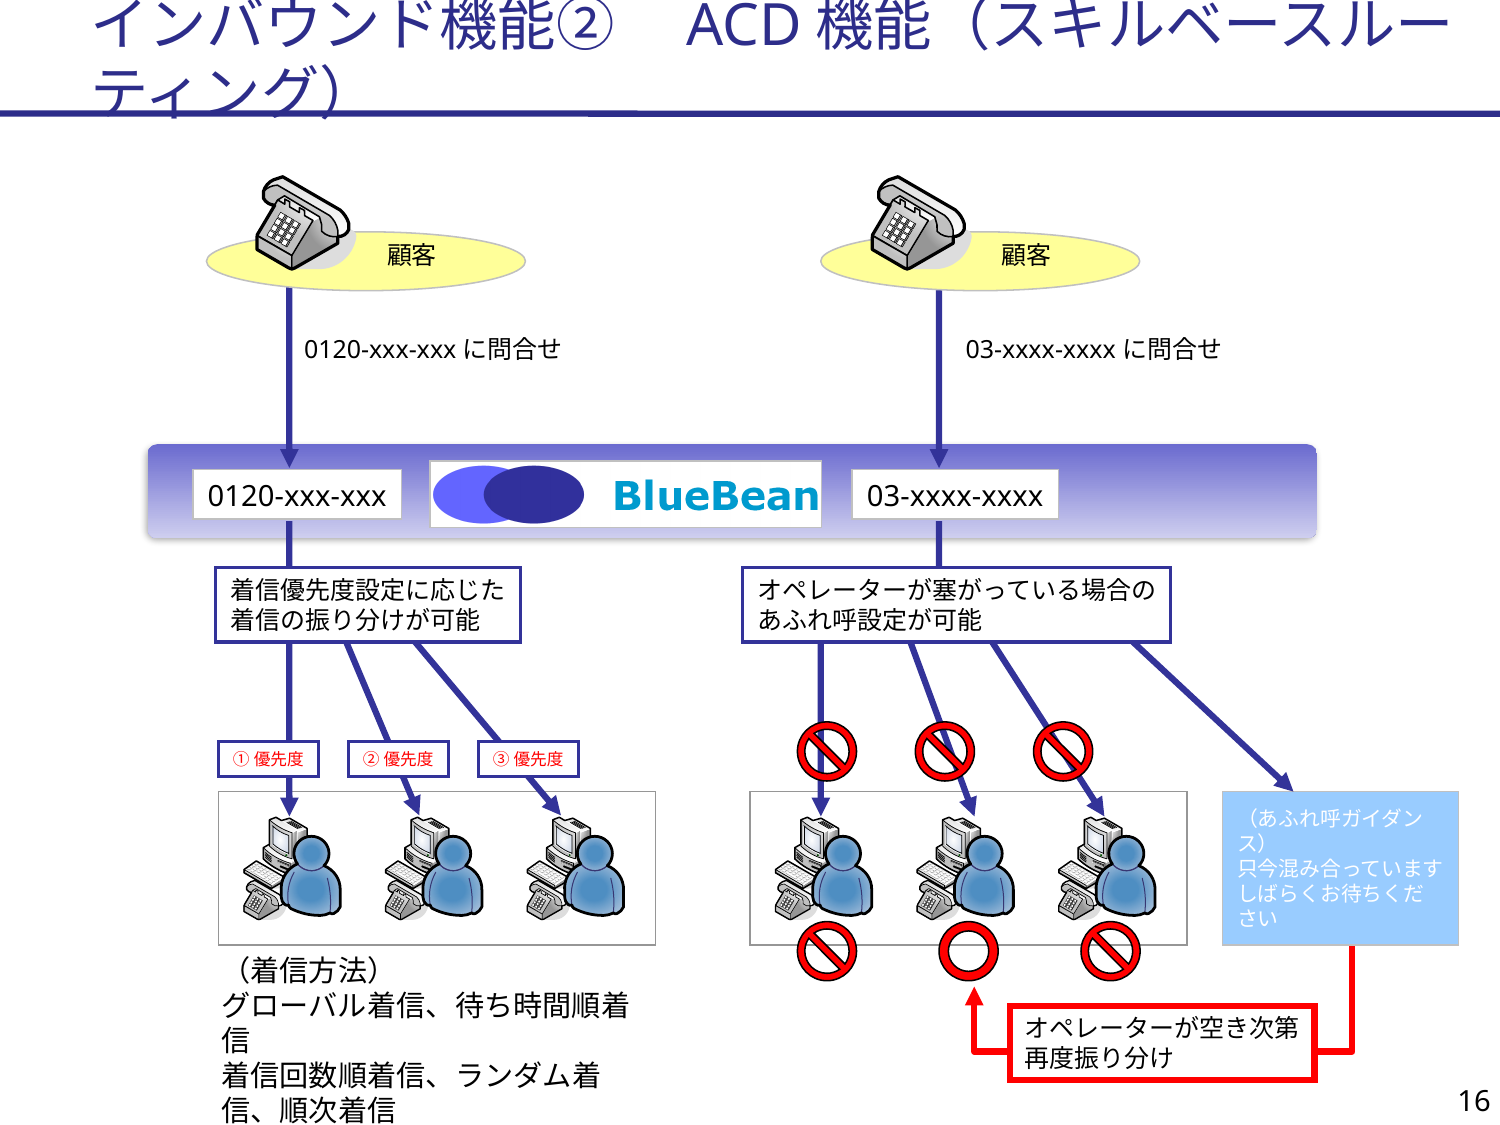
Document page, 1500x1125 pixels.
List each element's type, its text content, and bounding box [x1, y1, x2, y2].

text_box 03-xxxx-xxxxに問合せ [950, 326, 1247, 371]
text_box [797, 930, 857, 981]
text_box [402, 777, 421, 813]
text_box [525, 815, 627, 922]
picture [430, 461, 822, 527]
text_box [797, 721, 857, 782]
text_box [383, 815, 486, 922]
text_box （あふれ呼ガイダンス） 只今混み合っています しばらくお待ちください [1222, 791, 1459, 946]
text_box 着信優先度設定に応じた 着信の振り分けが可能 [215, 567, 521, 642]
text_box [1078, 777, 1105, 813]
text_box [820, 231, 1140, 291]
text_box （着信方法） グローバル着信、待ち時間順着信 着信回数順着信、ランダム着信、順次着信 [206, 945, 656, 1125]
text_box オペレーターが塞がっている場合の あふれ呼設定が可能 [742, 567, 1171, 642]
text_box [966, 791, 1097, 946]
text_box [950, 932, 987, 946]
title インバウンド機能② ACD機能（スキルベースルーティング） [75, 0, 1500, 114]
text_box [814, 781, 828, 813]
text_box 03-xxxx-xxxx [852, 469, 1059, 520]
text_box [821, 791, 969, 946]
text_box 0120-xxx-xxx [192, 469, 402, 520]
text_box [968, 944, 1353, 1052]
text_box [147, 444, 1317, 539]
text_box [960, 777, 977, 813]
text_box オペレーターが空き次第 再度振り分け [1010, 1005, 1315, 1081]
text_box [1056, 815, 1159, 922]
text_box [528, 777, 561, 813]
text_box [283, 777, 296, 813]
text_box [773, 815, 875, 922]
text_box ②優先度 [348, 741, 449, 777]
text_box [932, 290, 946, 468]
text_box ③優先度 [478, 741, 579, 777]
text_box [915, 815, 1017, 922]
text_box [939, 930, 999, 981]
text_box [816, 930, 848, 946]
text_box ①優先度 [218, 741, 319, 777]
text_box 顧客 [986, 231, 1067, 277]
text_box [252, 172, 360, 274]
text_box [1081, 930, 1141, 981]
text_box [218, 791, 656, 945]
text_box [1089, 791, 1187, 946]
text_box [283, 371, 296, 468]
slide_number 15 [1156, 1051, 1500, 1125]
text_box 0120-xxx-xxxに問合せ [289, 326, 585, 371]
text_box [749, 791, 820, 946]
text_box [241, 815, 344, 922]
text_box [206, 231, 526, 291]
text_box [1033, 721, 1093, 782]
text_box 顧客 [372, 231, 453, 277]
text_box [1132, 642, 1294, 792]
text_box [867, 172, 975, 274]
text_box [915, 721, 975, 782]
